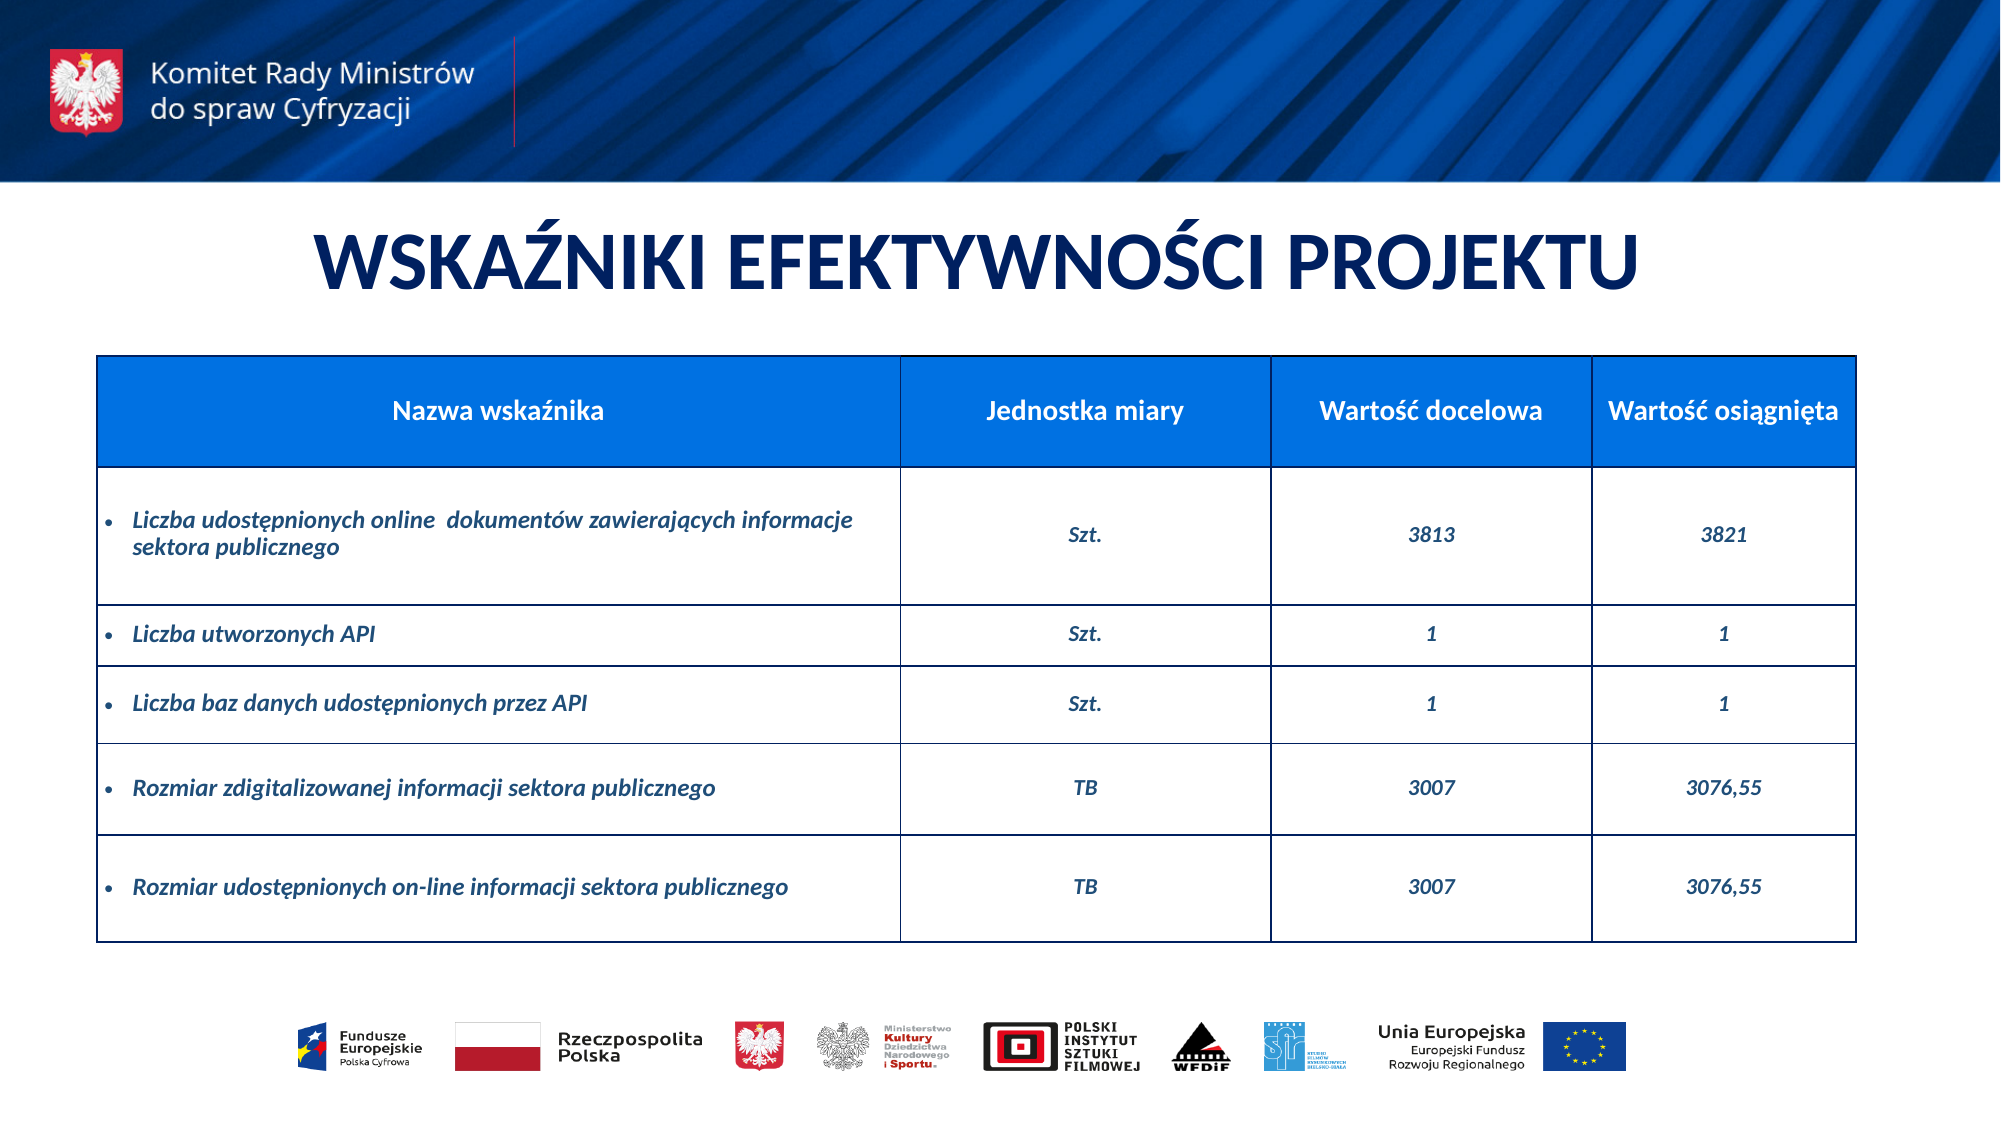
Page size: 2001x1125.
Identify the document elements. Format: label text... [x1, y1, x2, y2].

table_cell 1 [1272, 667, 1591, 743]
table_header Nazwa wskaźnika [98, 357, 900, 466]
text_box [243, 989, 1676, 1100]
table_cell 1 [1272, 606, 1591, 665]
table_cell 1 [1593, 667, 1855, 743]
table_cell Liczba baz danych udostępnionych przez API [98, 667, 900, 743]
table_cell TB [901, 836, 1270, 941]
table_cell 3813 [1272, 468, 1591, 604]
table_cell 3007 [1272, 744, 1591, 834]
table_header Wartość docelowa [1272, 357, 1591, 466]
subtitle WSKAŹNIKI EFEKTYWNOŚCI PROJEKTU [279, 210, 1676, 334]
picture [0, 0, 2001, 1125]
table_cell 1 [1593, 606, 1855, 665]
table_cell 3076,55 [1593, 836, 1855, 941]
table_cell Rozmiar udostępnionych on-line informacji sektora publicznego [98, 836, 900, 941]
table_cell Szt. [901, 667, 1270, 743]
table_cell Szt. [901, 468, 1270, 604]
table_cell Rozmiar zdigitalizowanej informacji sektora publicznego [98, 744, 900, 834]
table_header Wartość osiągnięta [1593, 357, 1855, 466]
table_cell 3821 [1593, 468, 1855, 604]
table_cell Szt. [901, 606, 1270, 665]
table_cell TB [901, 744, 1270, 834]
table_cell 3076,55 [1593, 744, 1855, 834]
table_header Jednostka miary [901, 357, 1270, 466]
table_cell Liczba utworzonych API [98, 606, 900, 665]
table_cell Liczba udostępnionych online dokumentów zawierających informacje sektora publicznego [98, 468, 900, 604]
table_cell 3007 [1272, 836, 1591, 941]
